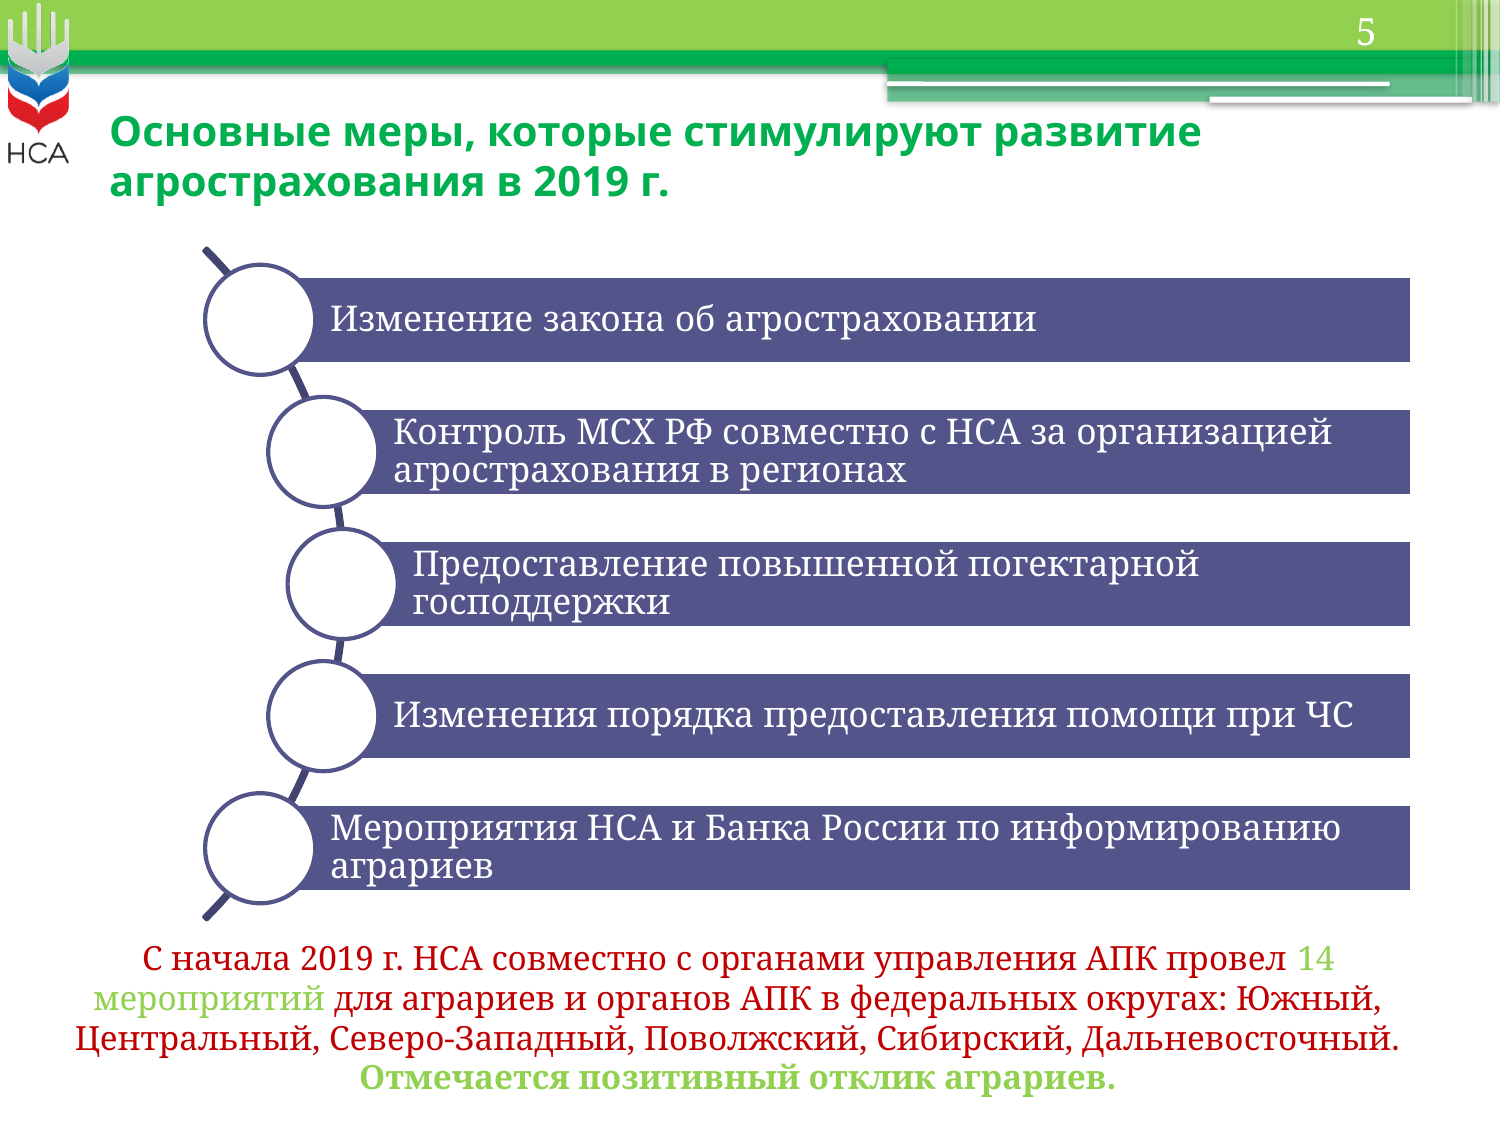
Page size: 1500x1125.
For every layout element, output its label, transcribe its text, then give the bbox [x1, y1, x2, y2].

title Основные меры, которые стимулируют развитие агрострахования в 2019 г. [94, 101, 1441, 209]
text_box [193, 231, 1423, 937]
text_box 5 [1341, 0, 1466, 61]
picture [8, 3, 69, 164]
text_box С начала 2019 г. НСА совместно с органами управления АПК провел 14 мероприятий для аграриев и органов АПК в федеральных округах: Южный, Центральный, Северо-Западный, Поволжский, Сибирский, Дальневосточный. Отмечается позитивный отклик аграриев. [53, 929, 1424, 1105]
